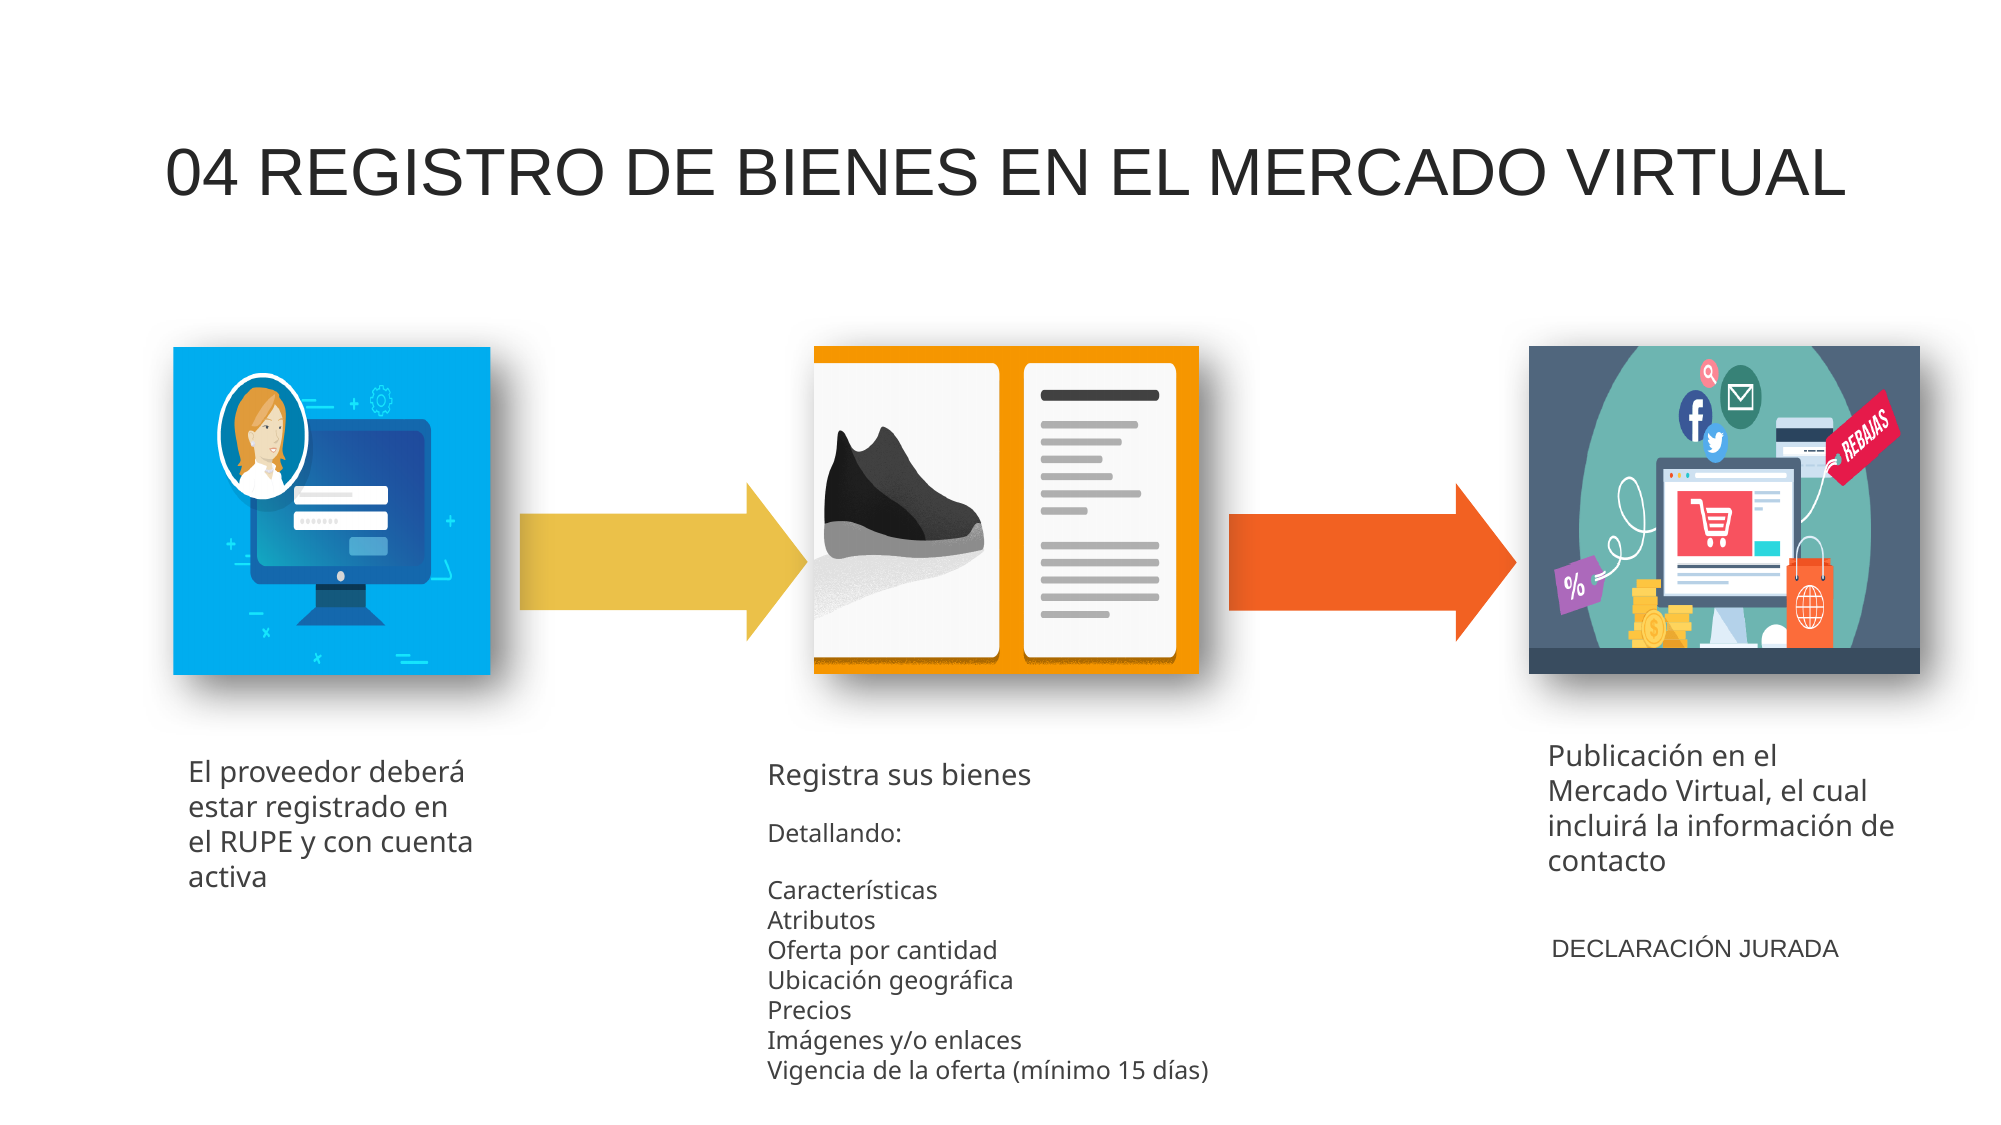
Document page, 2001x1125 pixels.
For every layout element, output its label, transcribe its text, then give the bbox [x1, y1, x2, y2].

picture [1529, 346, 1920, 674]
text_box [1532, 728, 1968, 972]
text_box [1248, 479, 1511, 645]
picture [218, 374, 430, 624]
text_box El proveedor deberá estar registrado en el RUPE y con cuenta activa [173, 746, 491, 901]
text_box [541, 479, 797, 645]
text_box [752, 749, 1261, 1096]
picture [814, 346, 1199, 674]
list 04 REGISTRO DE BIENES EN EL MERCADO VIRTUAL [57, 114, 1957, 234]
